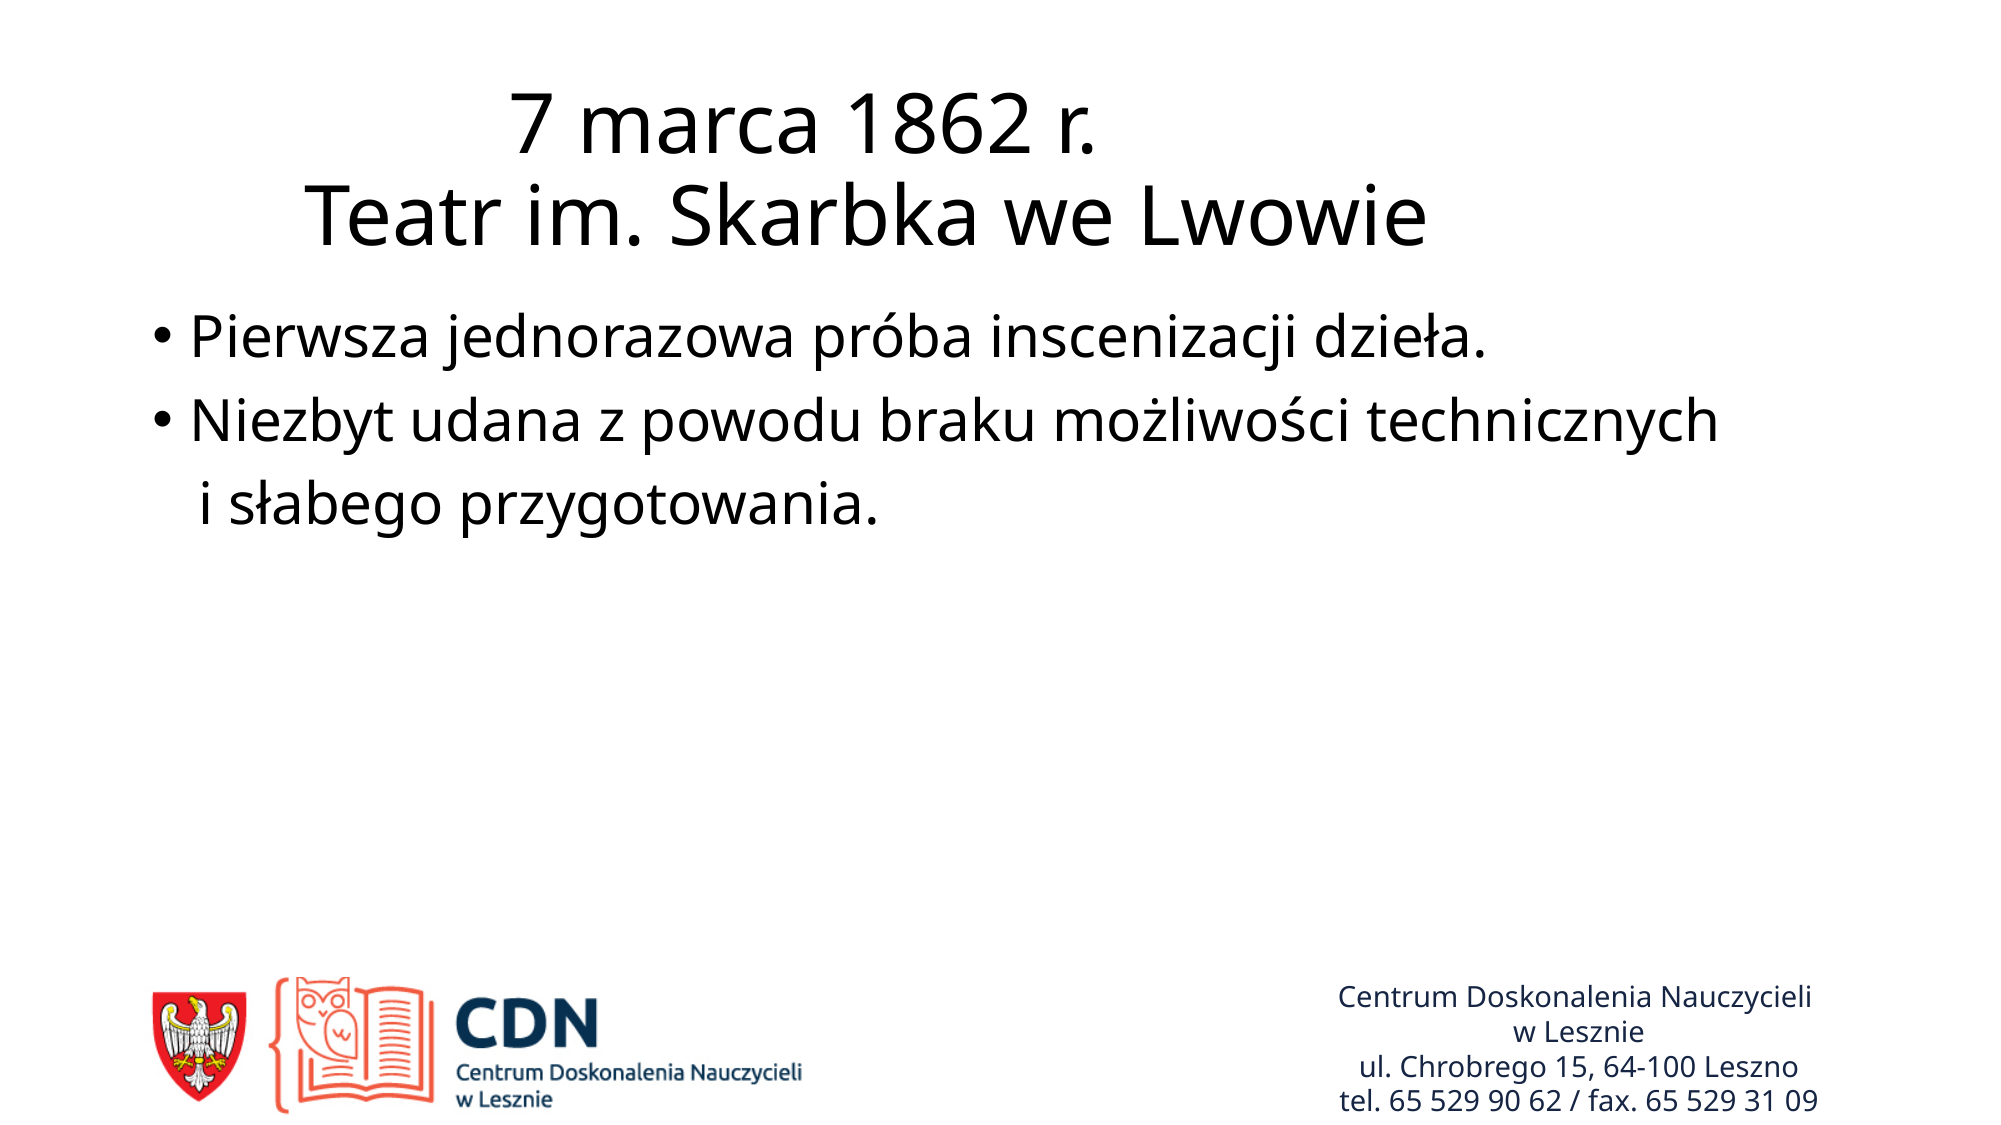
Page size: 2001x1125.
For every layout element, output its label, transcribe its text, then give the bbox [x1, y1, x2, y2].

title 7 marca 1862 r. Teatr im. Skarbka we Lwowie [137, 59, 1857, 278]
picture [137, 977, 819, 1121]
list Pierwsza jednorazowa próba inscenizacji dzieła. Niezbyt udana z powodu braku możliwości technicznych i słabego przygotowania. [137, 299, 1863, 948]
